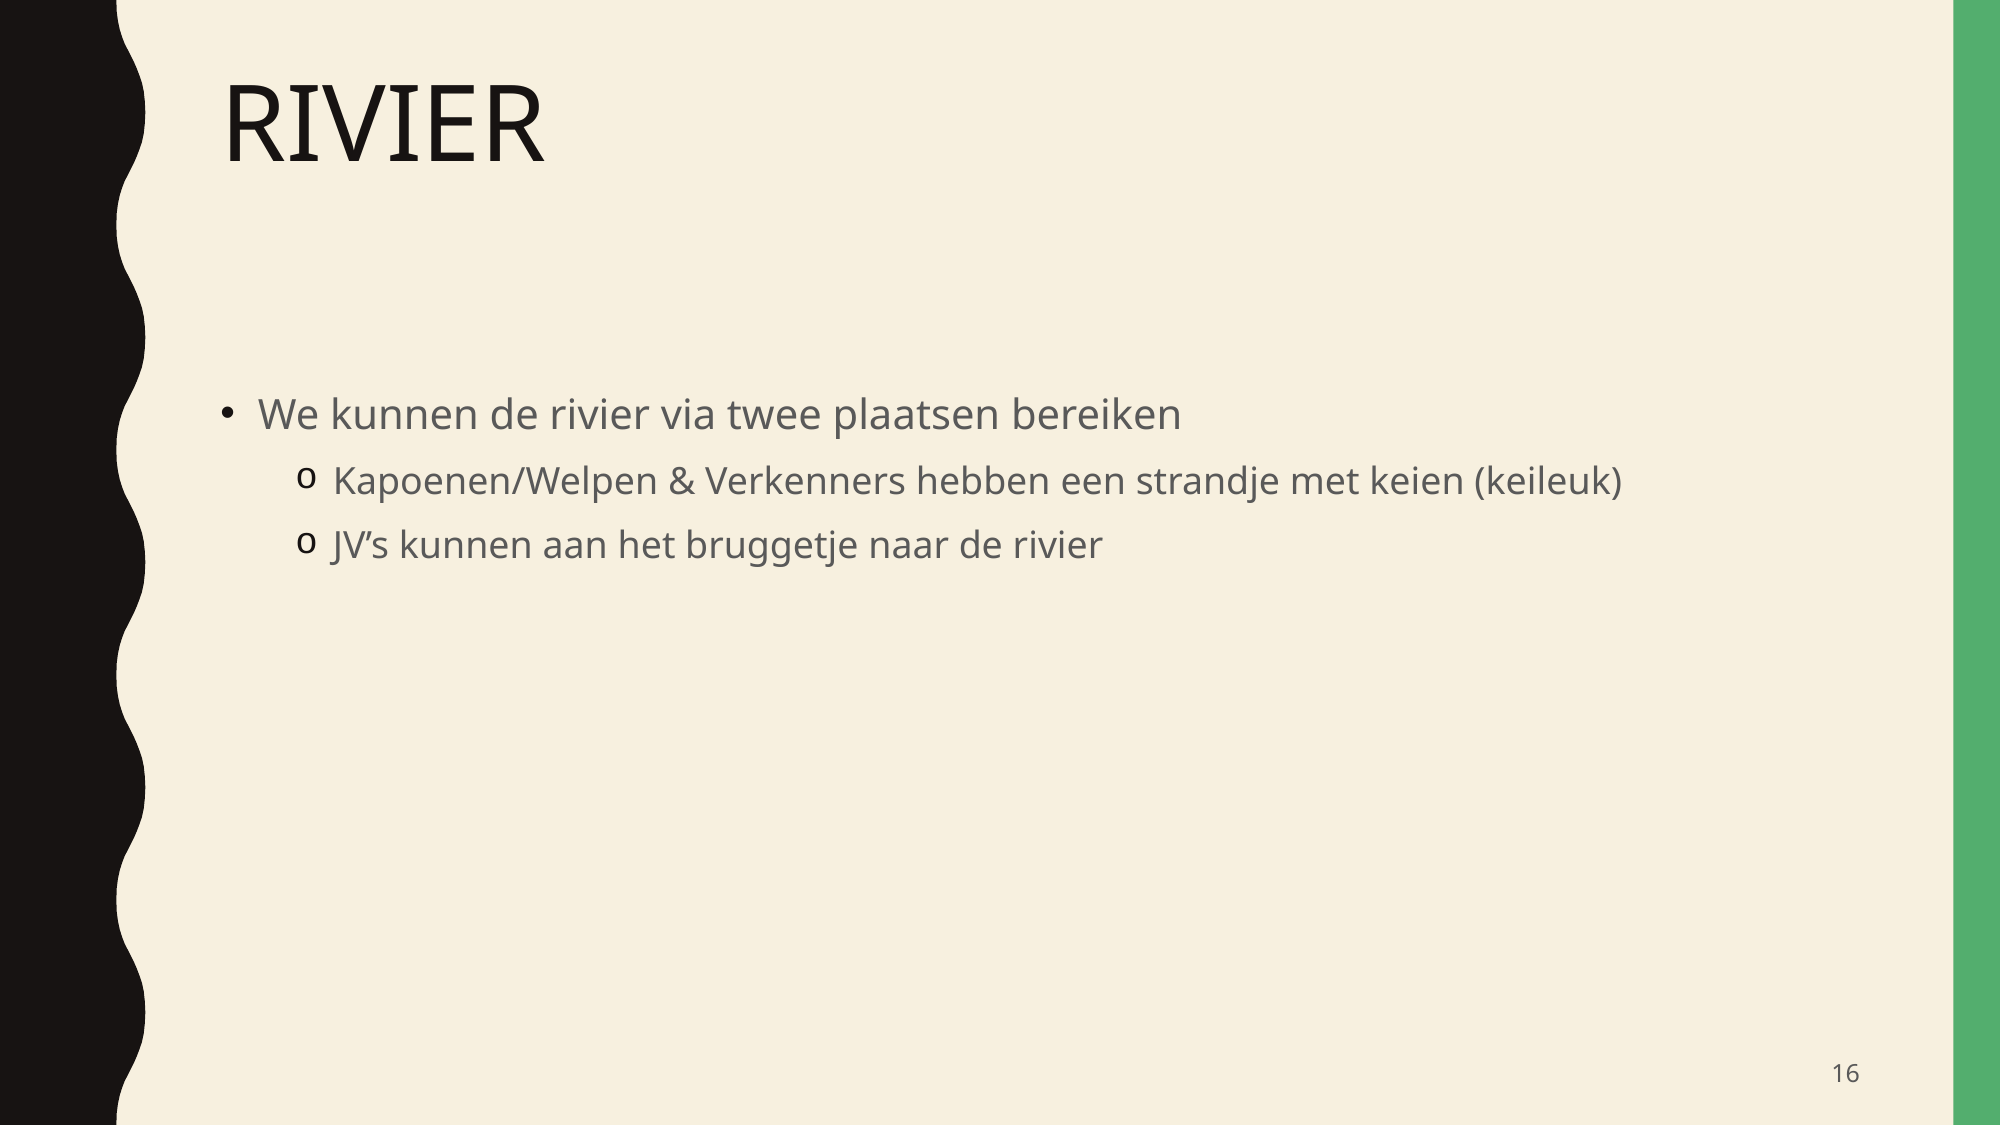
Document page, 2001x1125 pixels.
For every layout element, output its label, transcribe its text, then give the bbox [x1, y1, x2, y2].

slide_number ‹#› [1412, 1045, 1875, 1103]
title RIVIER [205, 62, 1875, 308]
list We kunnen de rivier via twee plaatsen bereiken Kapoenen/Welpen & Verkenners hebben een strandje met keien (keileuk) JV’s kunnen aan het bruggetje naar de rivier [205, 375, 1875, 965]
